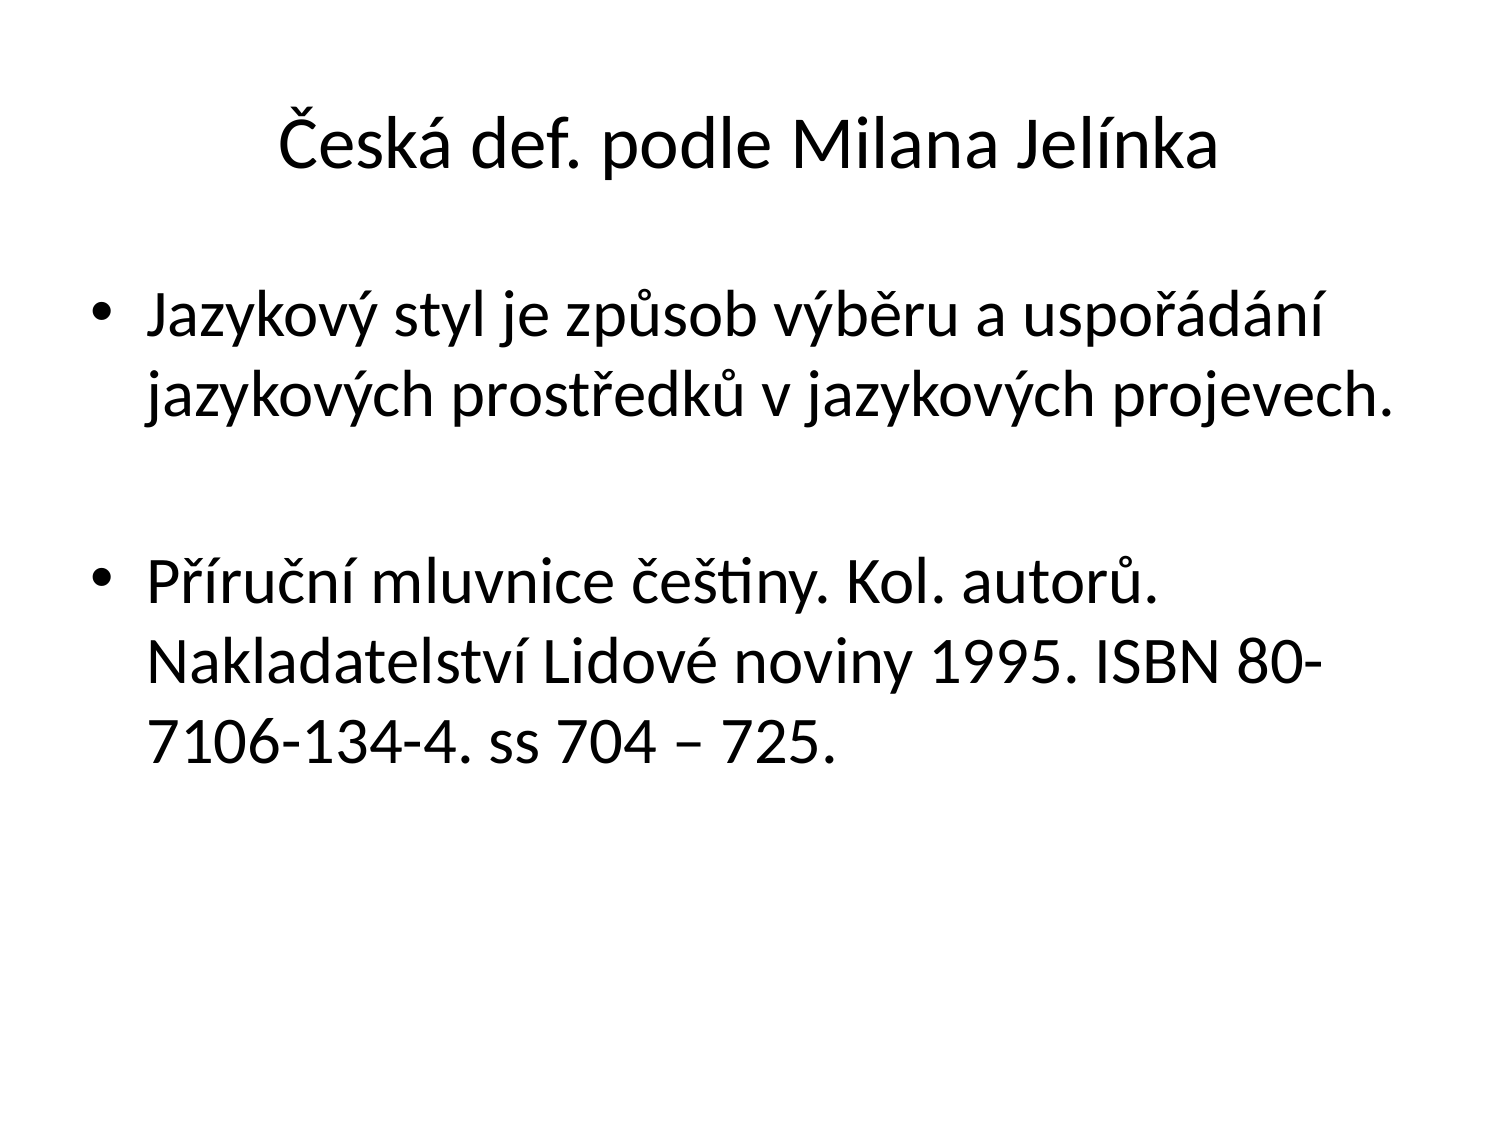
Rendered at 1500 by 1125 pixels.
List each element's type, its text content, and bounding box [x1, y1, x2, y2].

title Česká def. podle Milana Jelínka [75, 45, 1425, 233]
list Jazykový styl je způsob výběru a uspořádání jazykových prostředků v jazykových projevech. Příruční mluvnice češtiny. Kol. autorů. Nakladatelství Lidové noviny 1995. ISBN 80-7106-134-4. ss 704 – 725. [75, 262, 1425, 1005]
